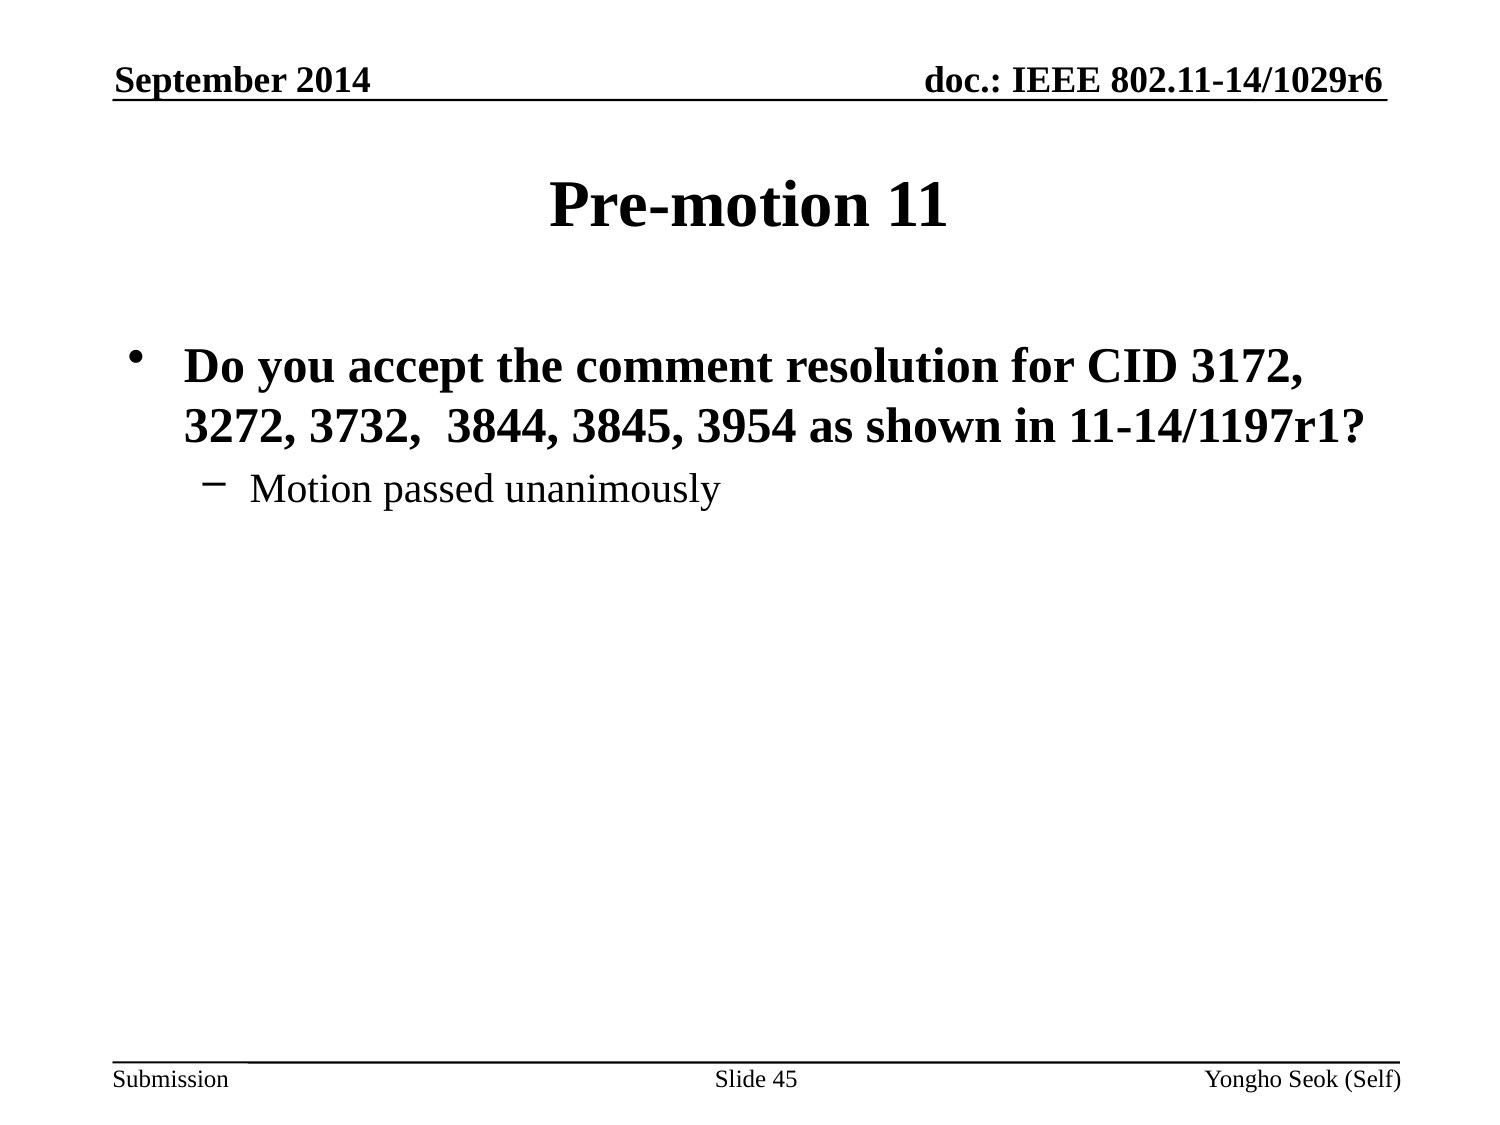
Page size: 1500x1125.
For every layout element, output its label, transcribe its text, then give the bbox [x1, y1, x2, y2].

slide_number Slide 45 [712, 1061, 800, 1093]
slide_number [114, 54, 374, 101]
list Do you accept the comment resolution for CID 3172, 3272, 3732, 3844, 3845, 3954 as shown in 11-14/1197r1? Motion passed unanimously [112, 324, 1388, 1001]
title Pre-motion 11 [112, 112, 1388, 288]
footer Yongho Seok (Self) [1201, 1061, 1402, 1093]
